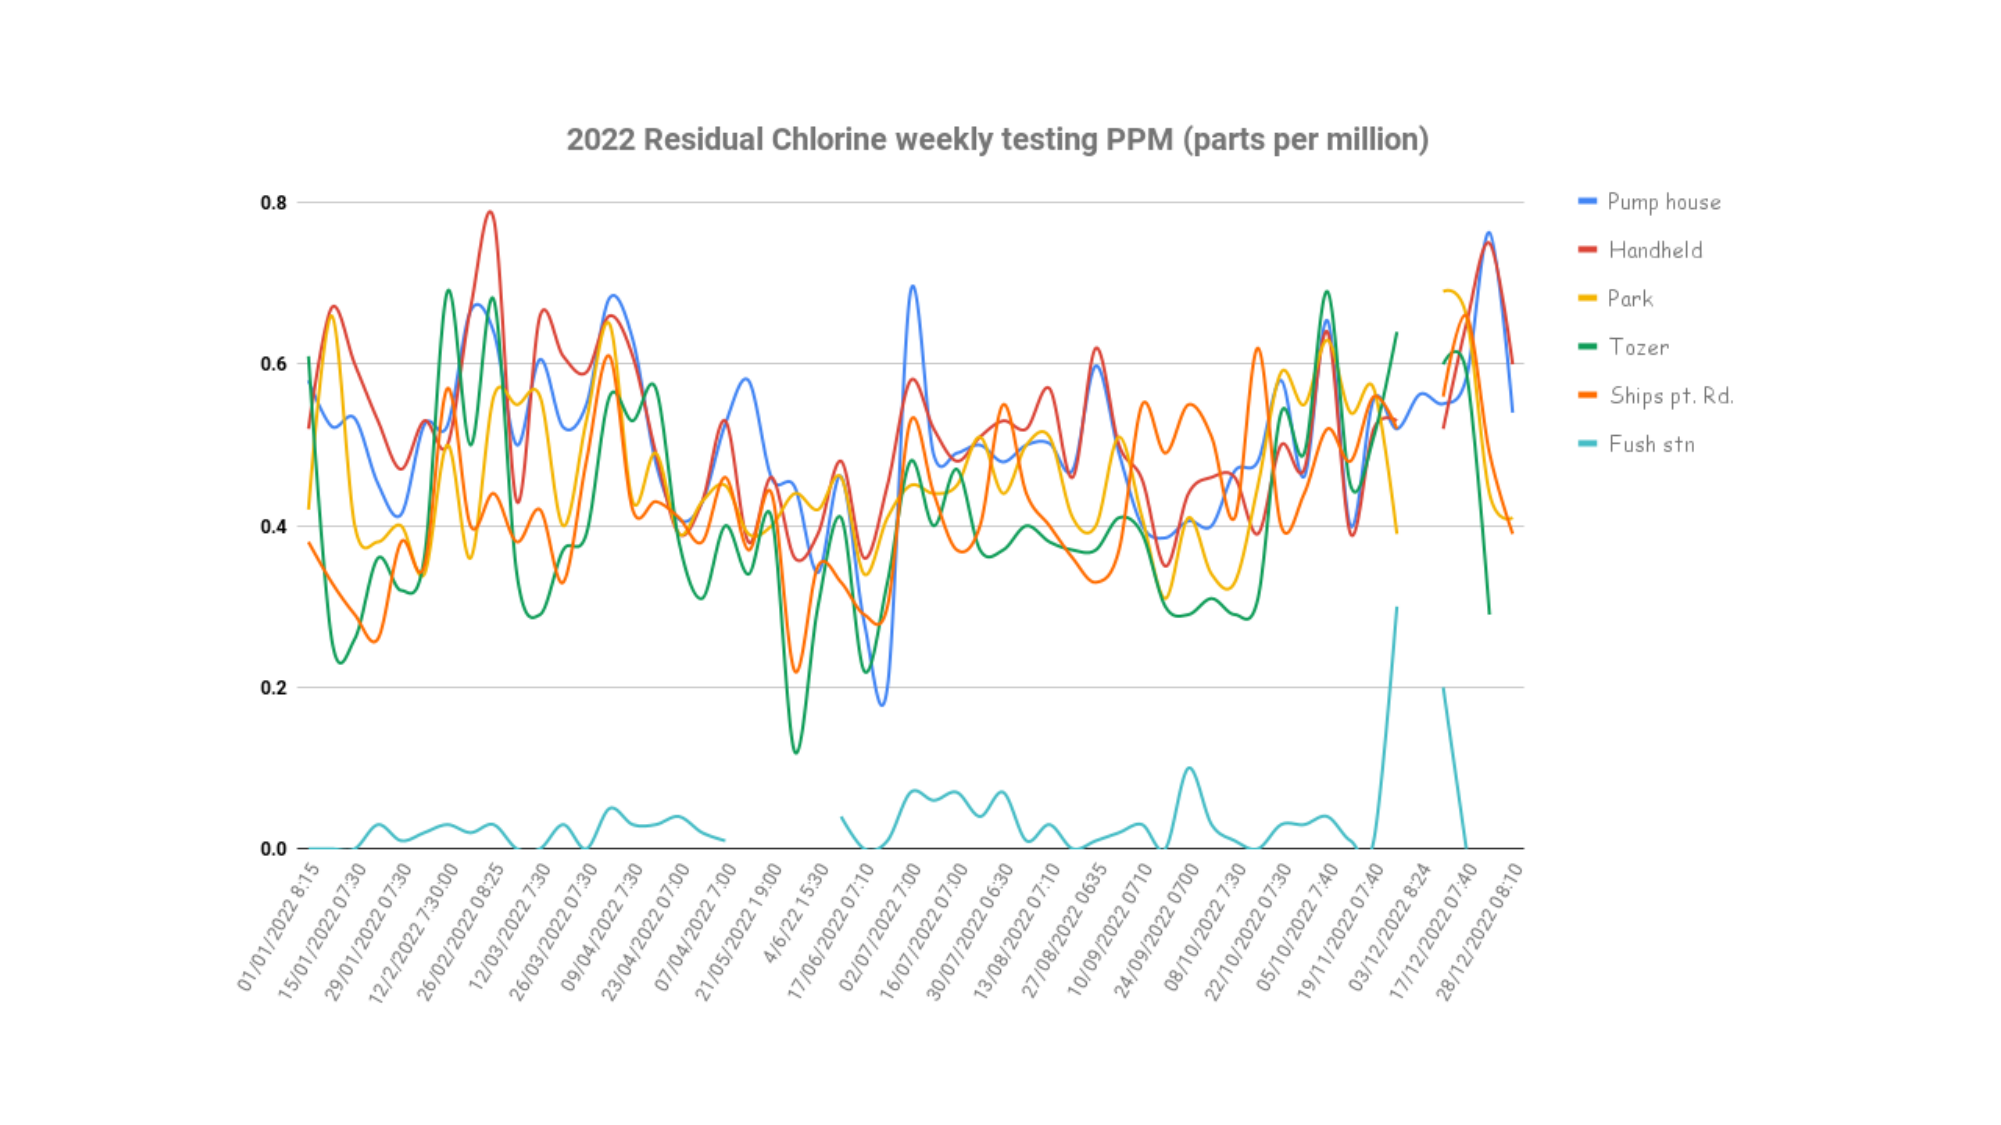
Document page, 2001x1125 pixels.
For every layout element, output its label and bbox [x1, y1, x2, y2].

picture [206, 72, 1794, 1053]
